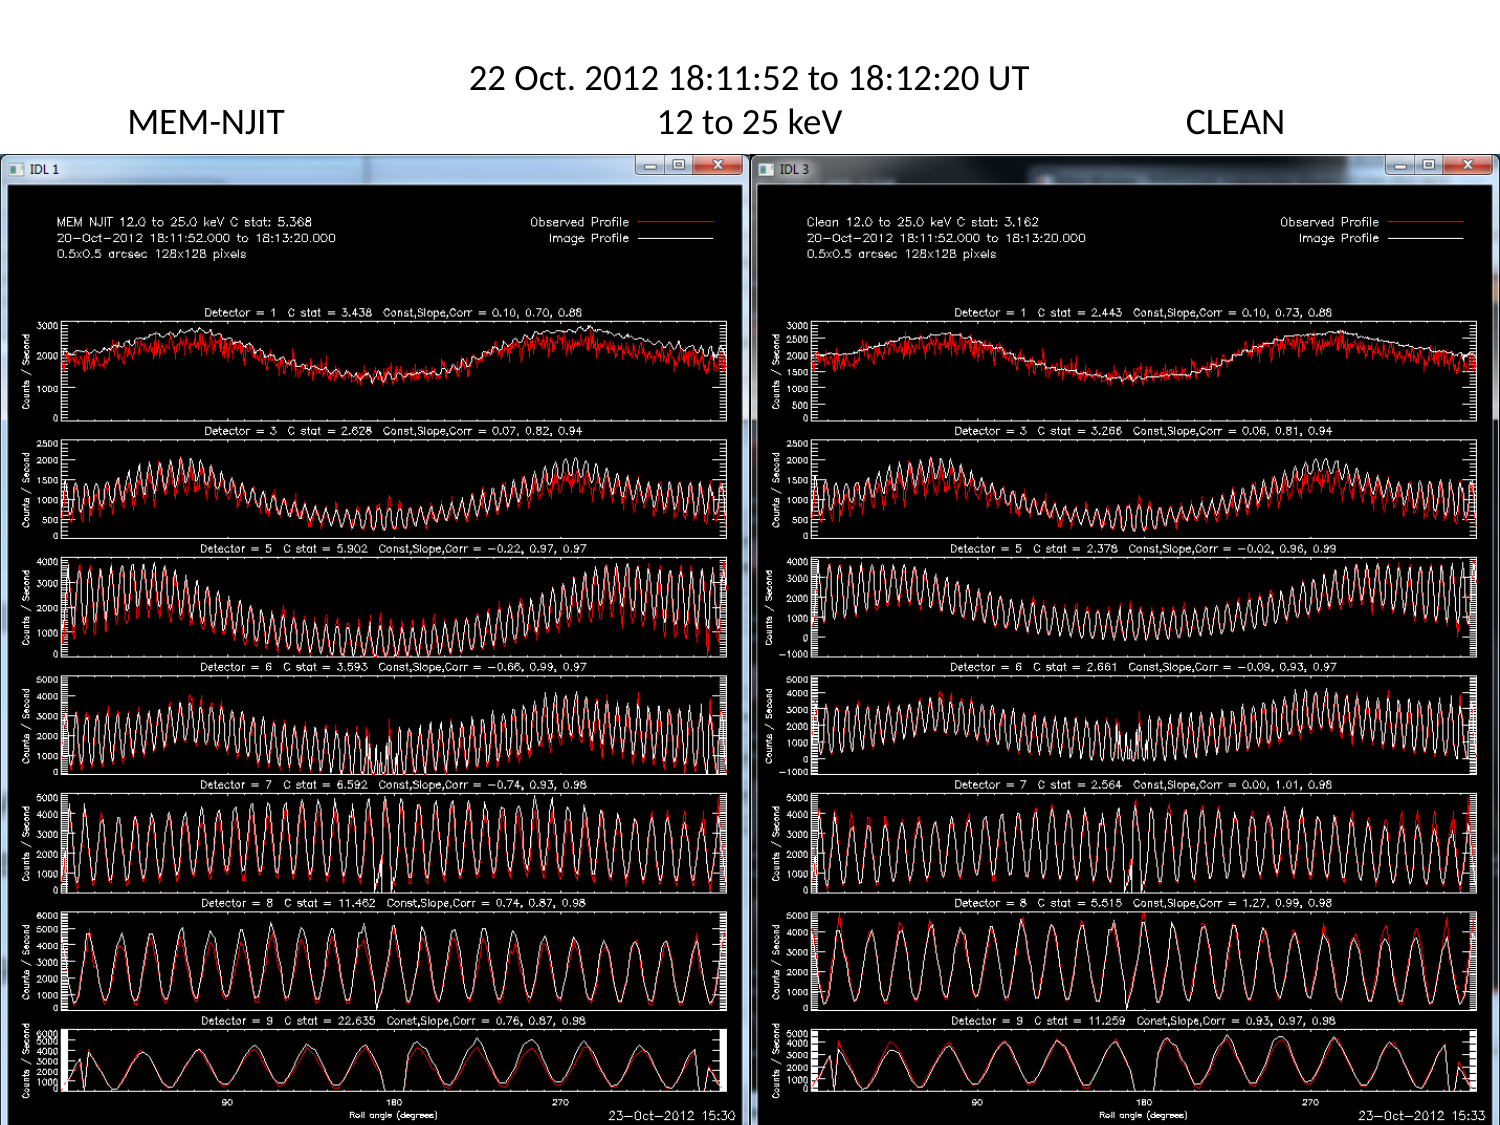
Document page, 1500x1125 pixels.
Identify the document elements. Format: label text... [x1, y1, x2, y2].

title 22 Oct. 2012 18:11:52 to 18:12:20 UT 12 to 25 keV [75, 45, 1425, 150]
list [0, 154, 748, 1125]
text_box MEM-NJIT [112, 89, 338, 150]
text_box CLEAN [1162, 89, 1350, 150]
picture [749, 154, 1500, 1125]
